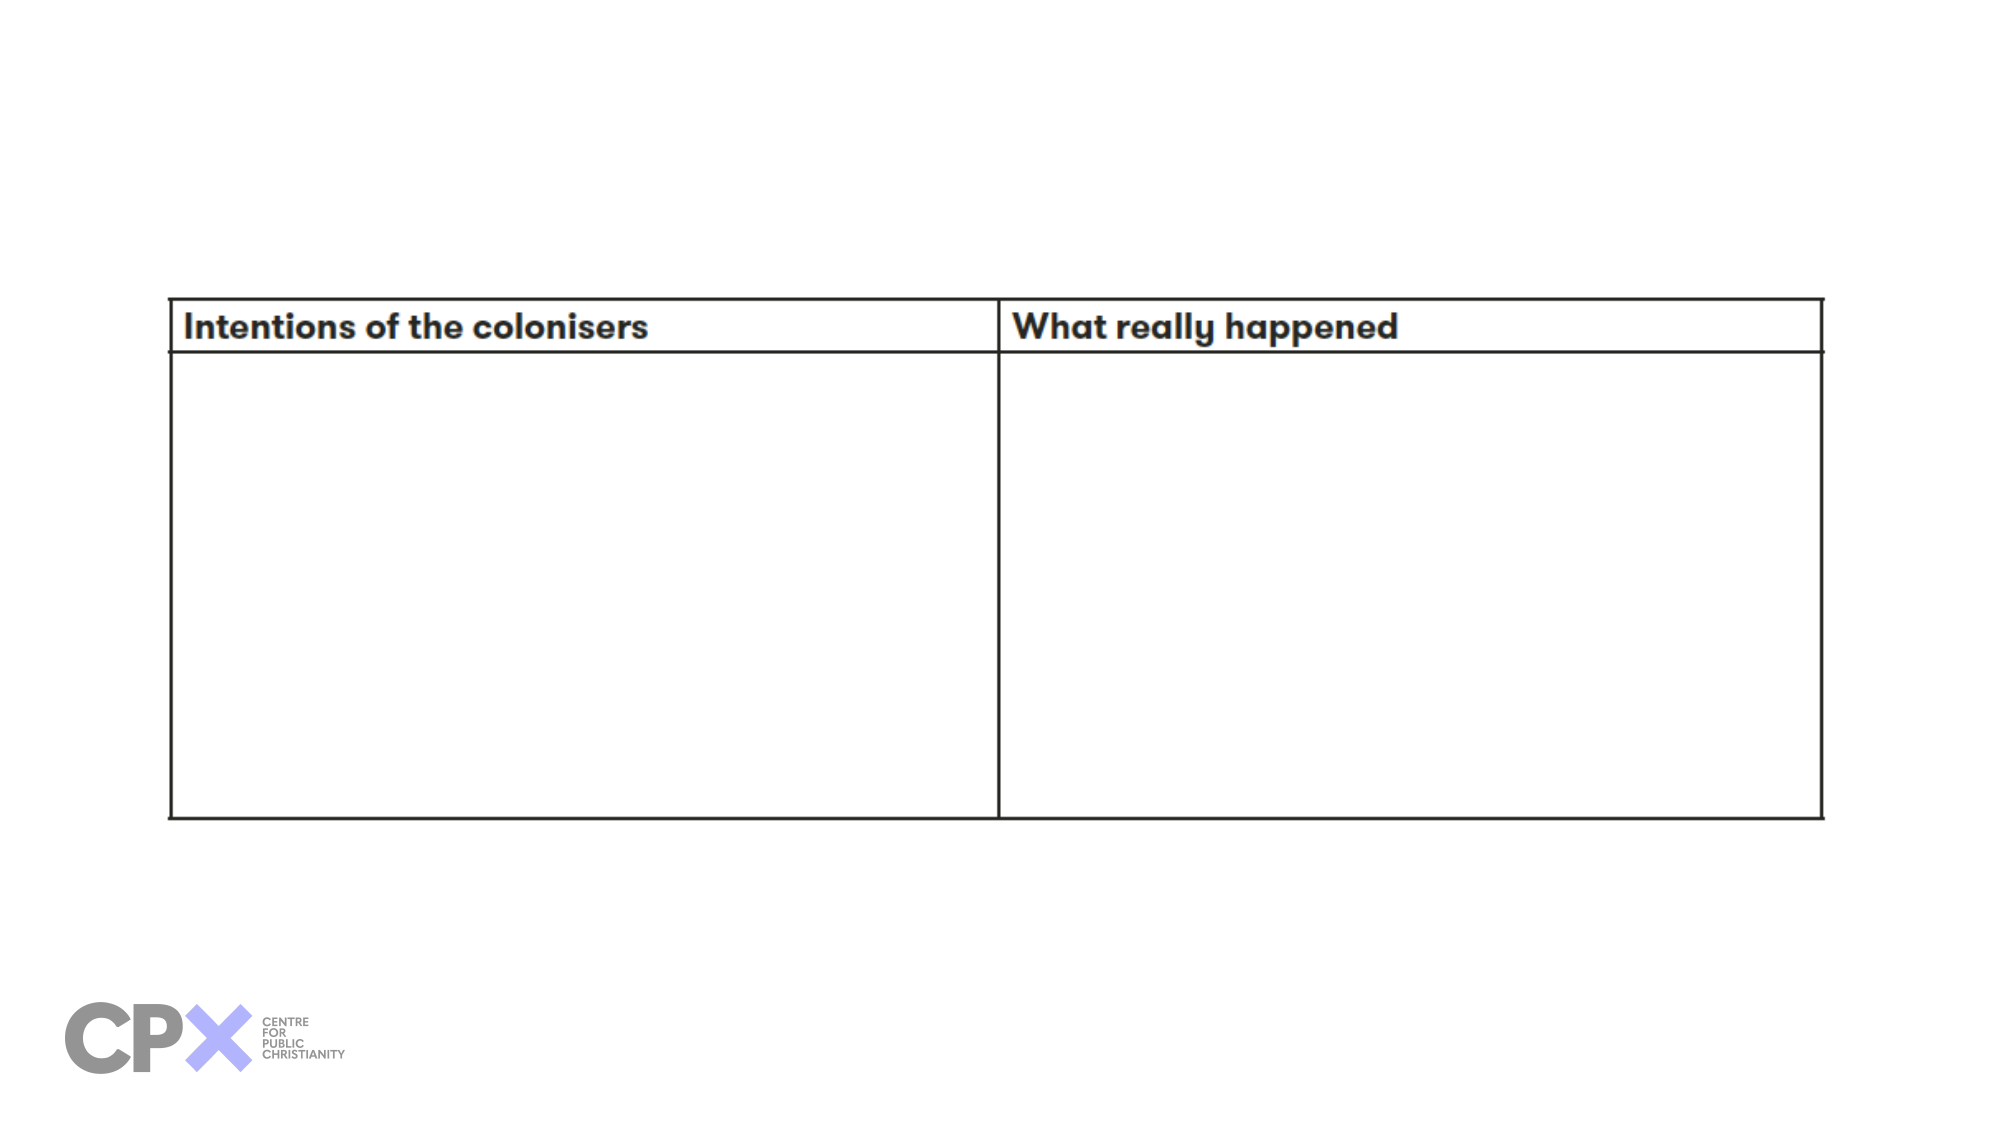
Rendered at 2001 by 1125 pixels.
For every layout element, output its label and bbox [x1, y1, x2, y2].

picture [65, 1002, 346, 1075]
picture [154, 287, 1846, 838]
